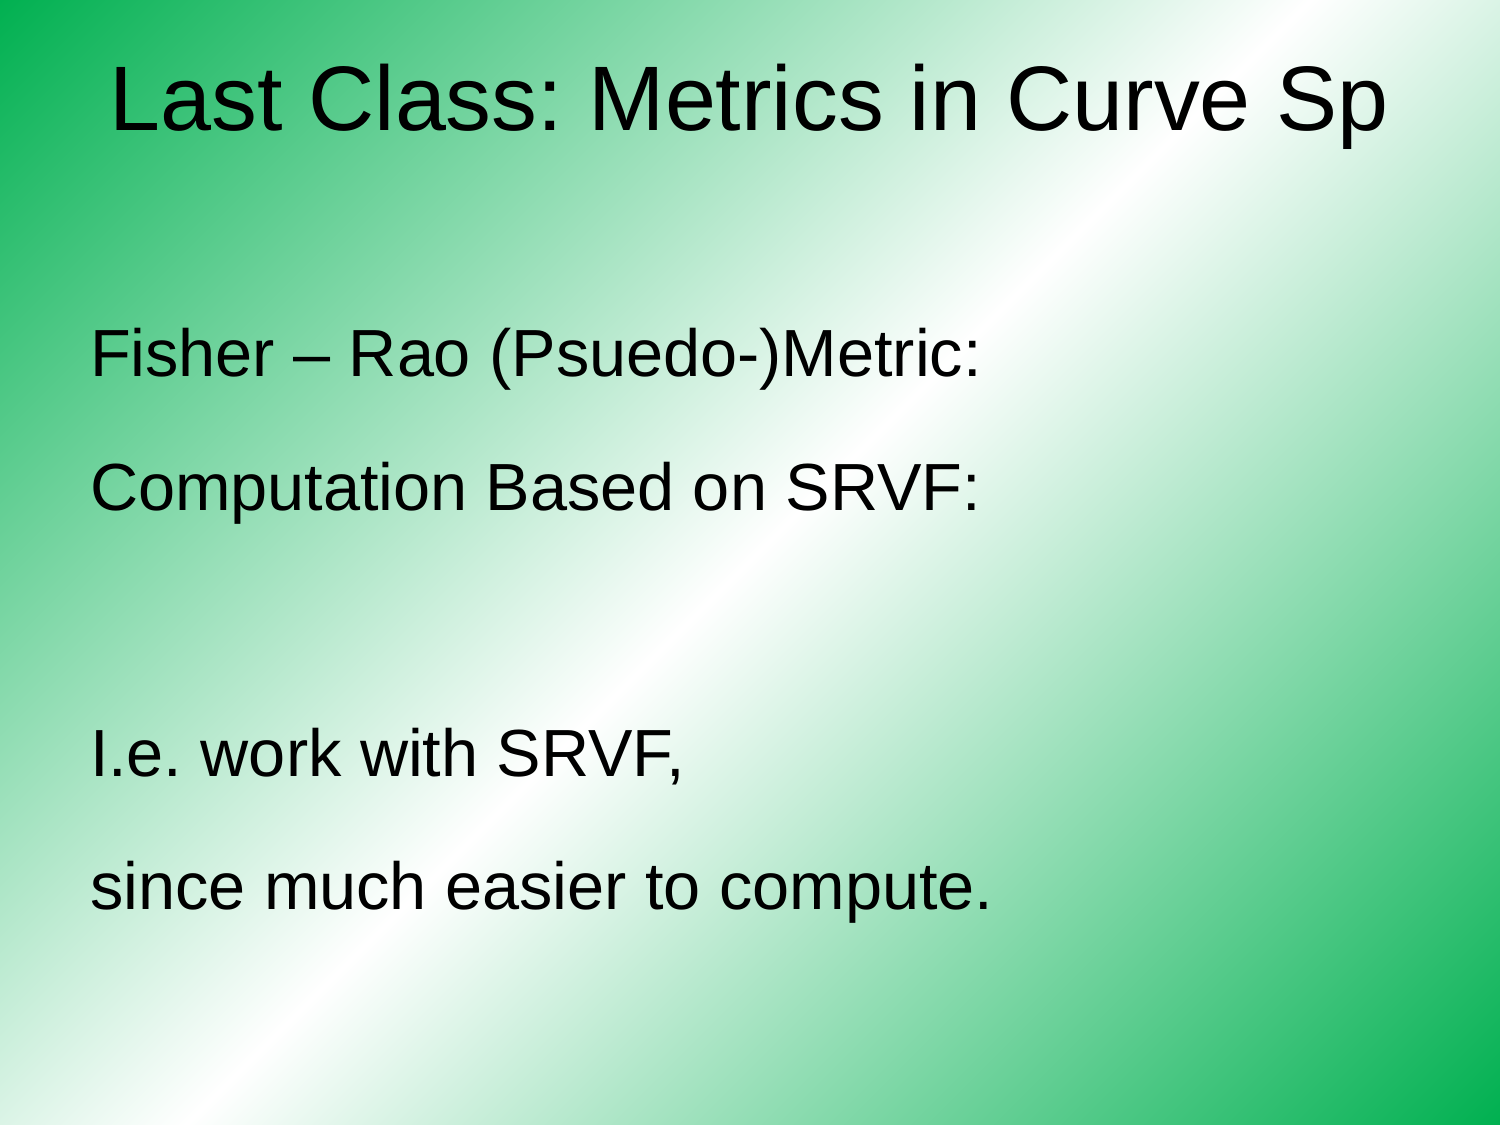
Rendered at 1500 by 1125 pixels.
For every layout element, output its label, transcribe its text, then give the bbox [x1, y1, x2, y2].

title Last Class: Metrics in Curve Sp [75, 0, 1425, 188]
